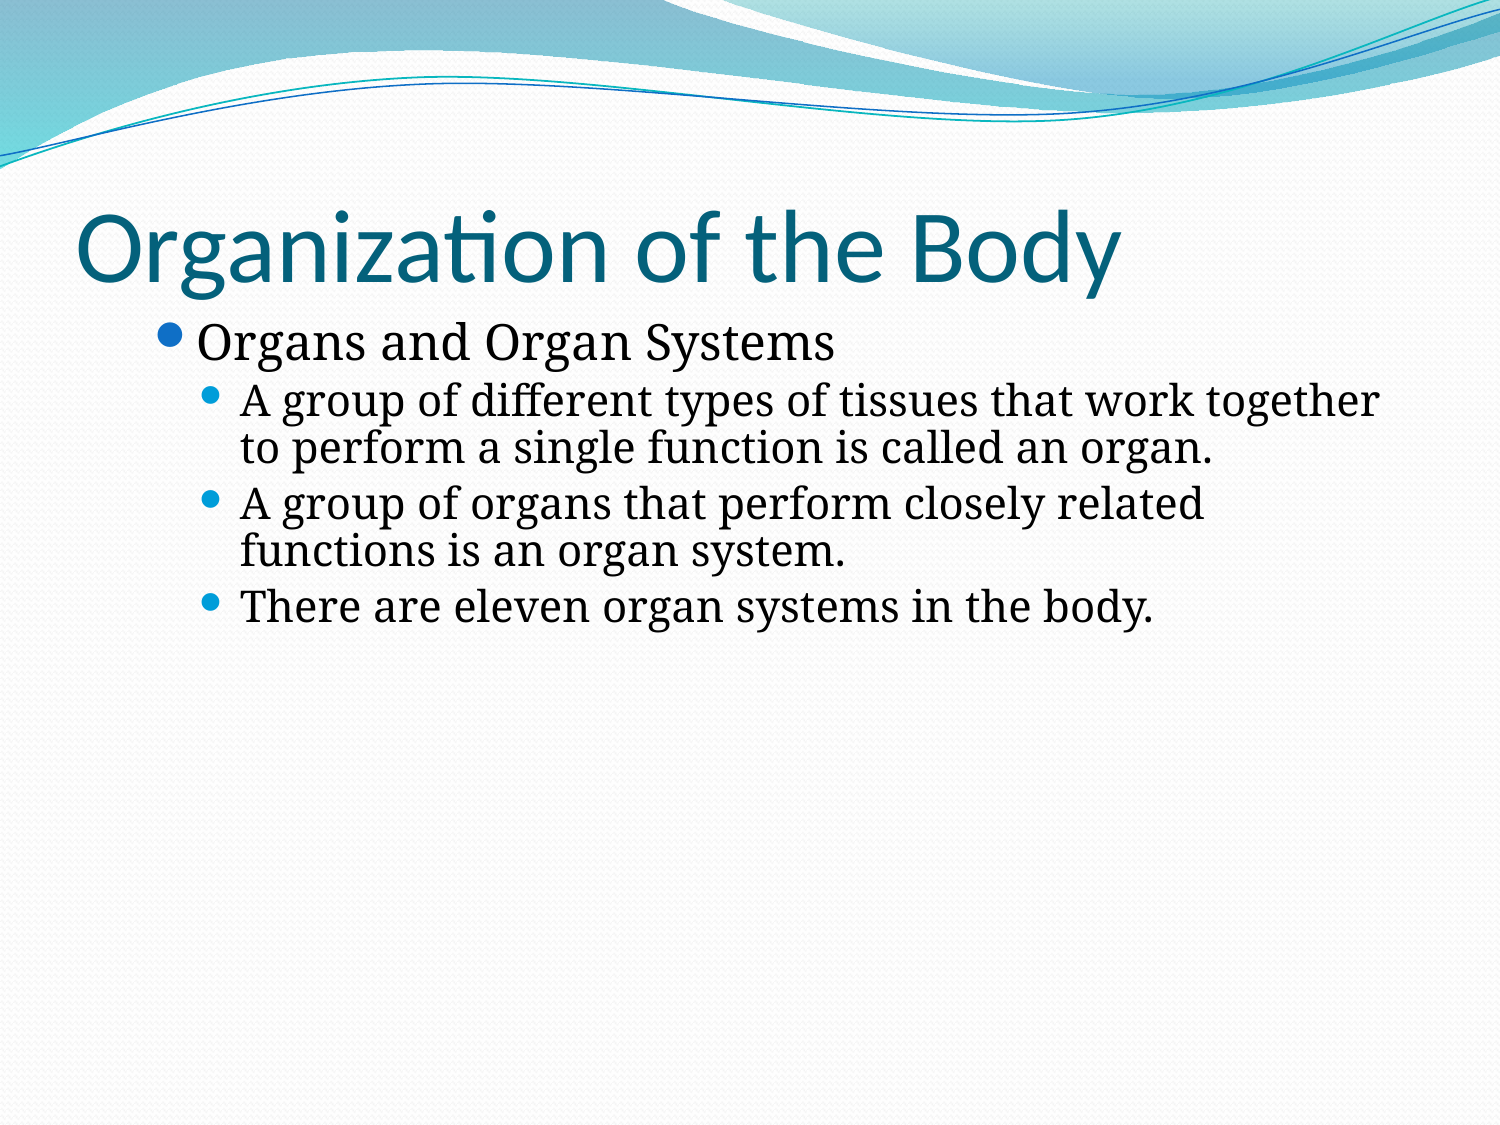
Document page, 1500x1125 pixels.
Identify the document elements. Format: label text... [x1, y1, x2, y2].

title Organization of the Body [75, 115, 1425, 303]
list Organs and Organ Systems A group of different types of tissues that work together to perform a single function is called an organ. A group of organs that perform closely related functions is an organ system. There are eleven organ systems in the body. [75, 317, 1425, 1038]
